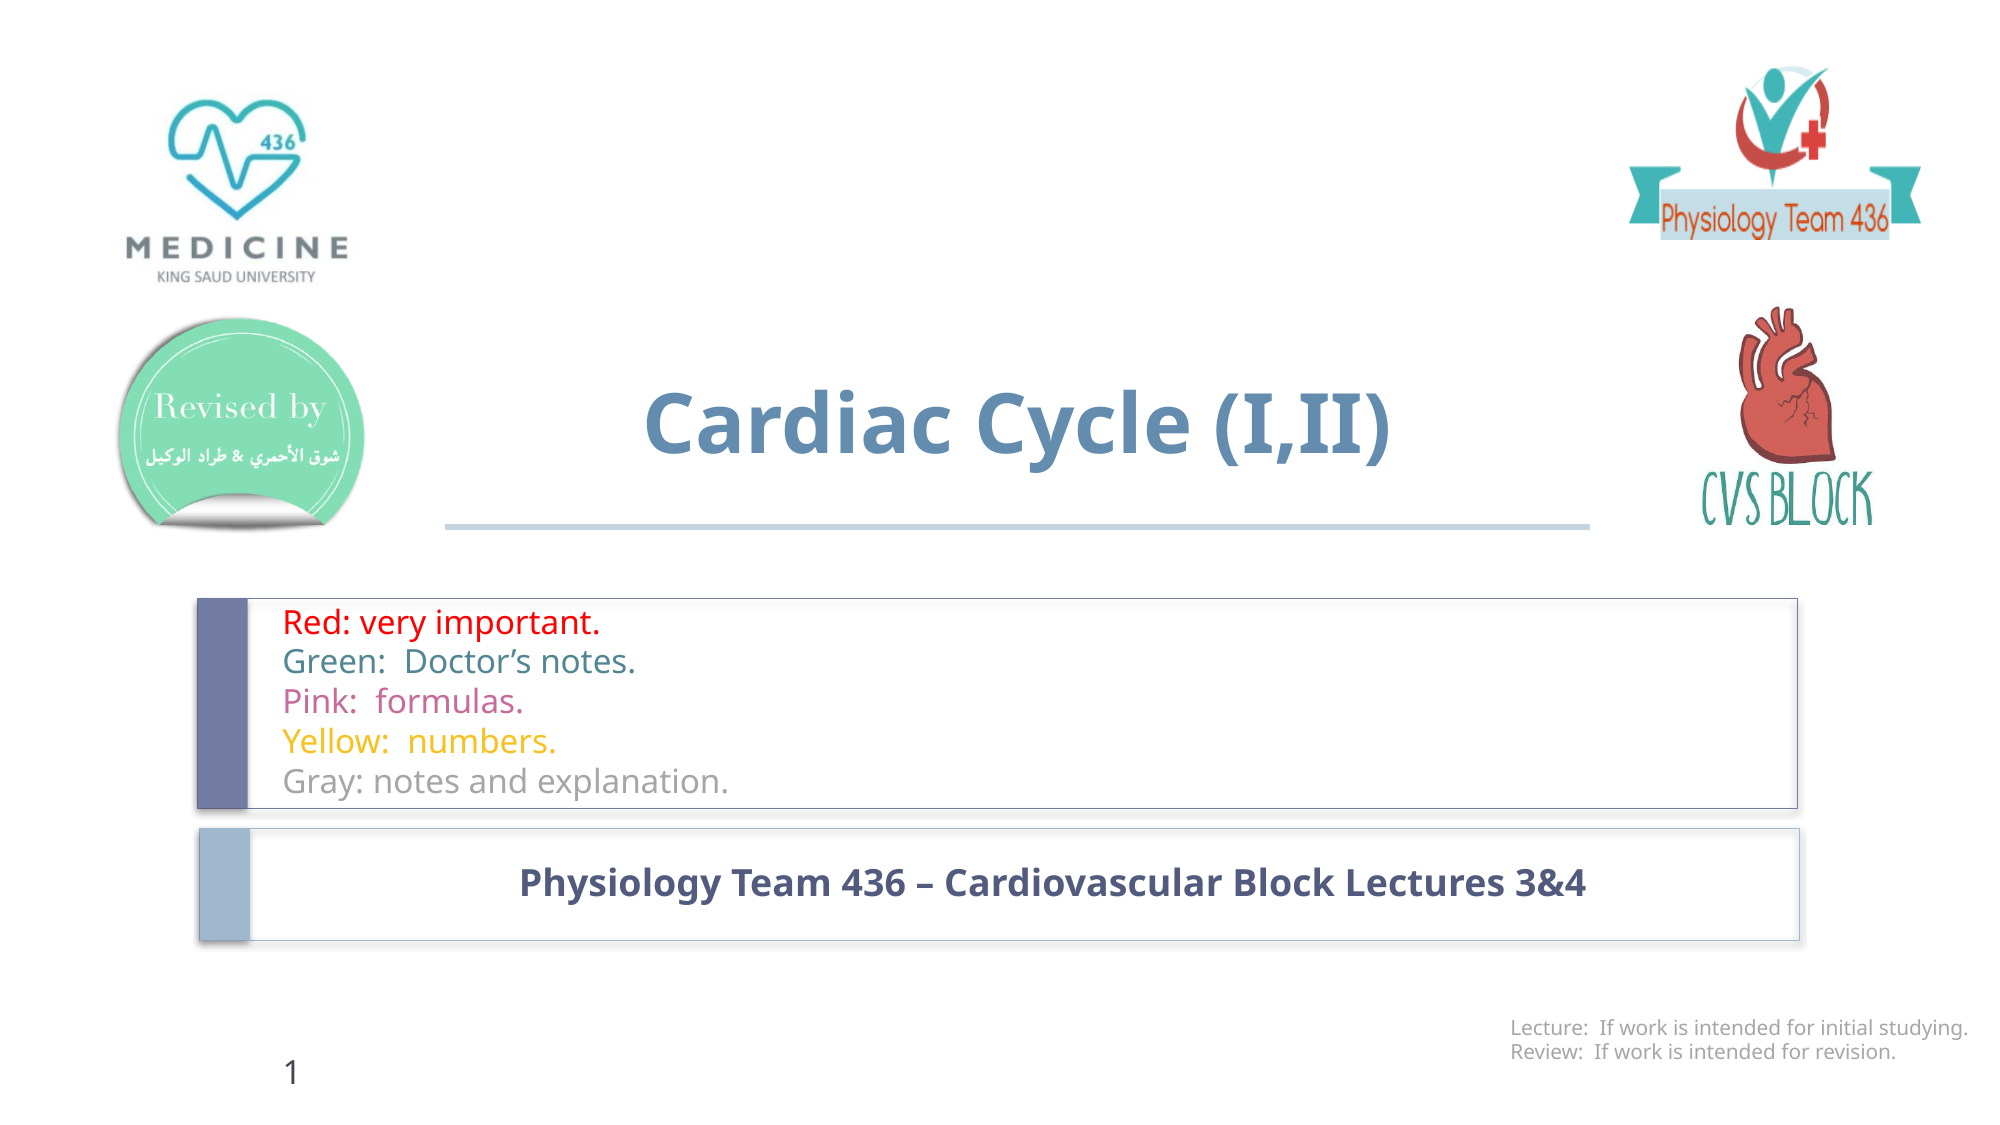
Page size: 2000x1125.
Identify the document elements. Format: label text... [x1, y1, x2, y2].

picture [1626, 59, 1922, 241]
text_box Red: very important. Green: Doctor’s notes. Pink: formulas. Yellow: numbers. Gray: notes and explanation. [267, 593, 1331, 808]
picture [101, 59, 379, 535]
slide_number 1 [265, 1042, 533, 1103]
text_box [1646, 282, 1922, 535]
title Cardiac Cycle (I,II) [380, 361, 1655, 603]
text_box Lecture: If work is intended for initial studying. Review: If work is intended for revision. [1495, 1006, 2000, 1072]
subtitle Physiology Team 436 – Cardiovascular Block Lectures 3&4 [439, 850, 1667, 969]
